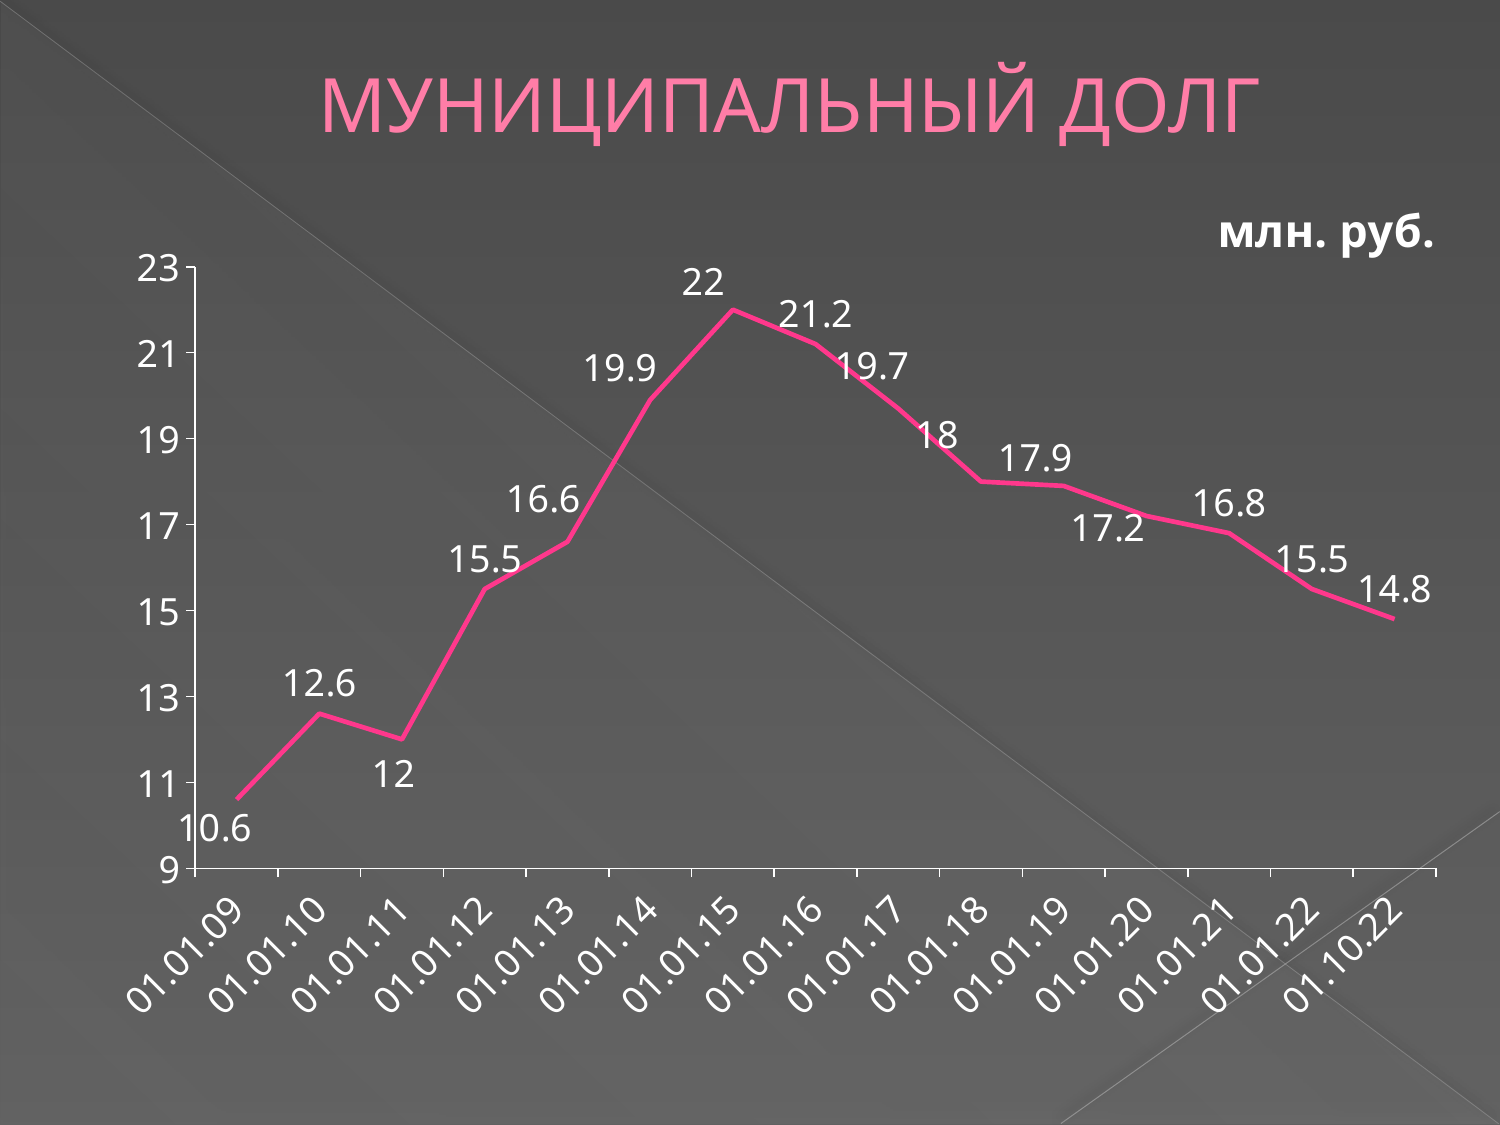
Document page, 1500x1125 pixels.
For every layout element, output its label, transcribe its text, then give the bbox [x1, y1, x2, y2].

title МУНИЦИПАЛЬНЫЙ ДОЛГ [75, 43, 1425, 159]
chart [41, 172, 1460, 1048]
